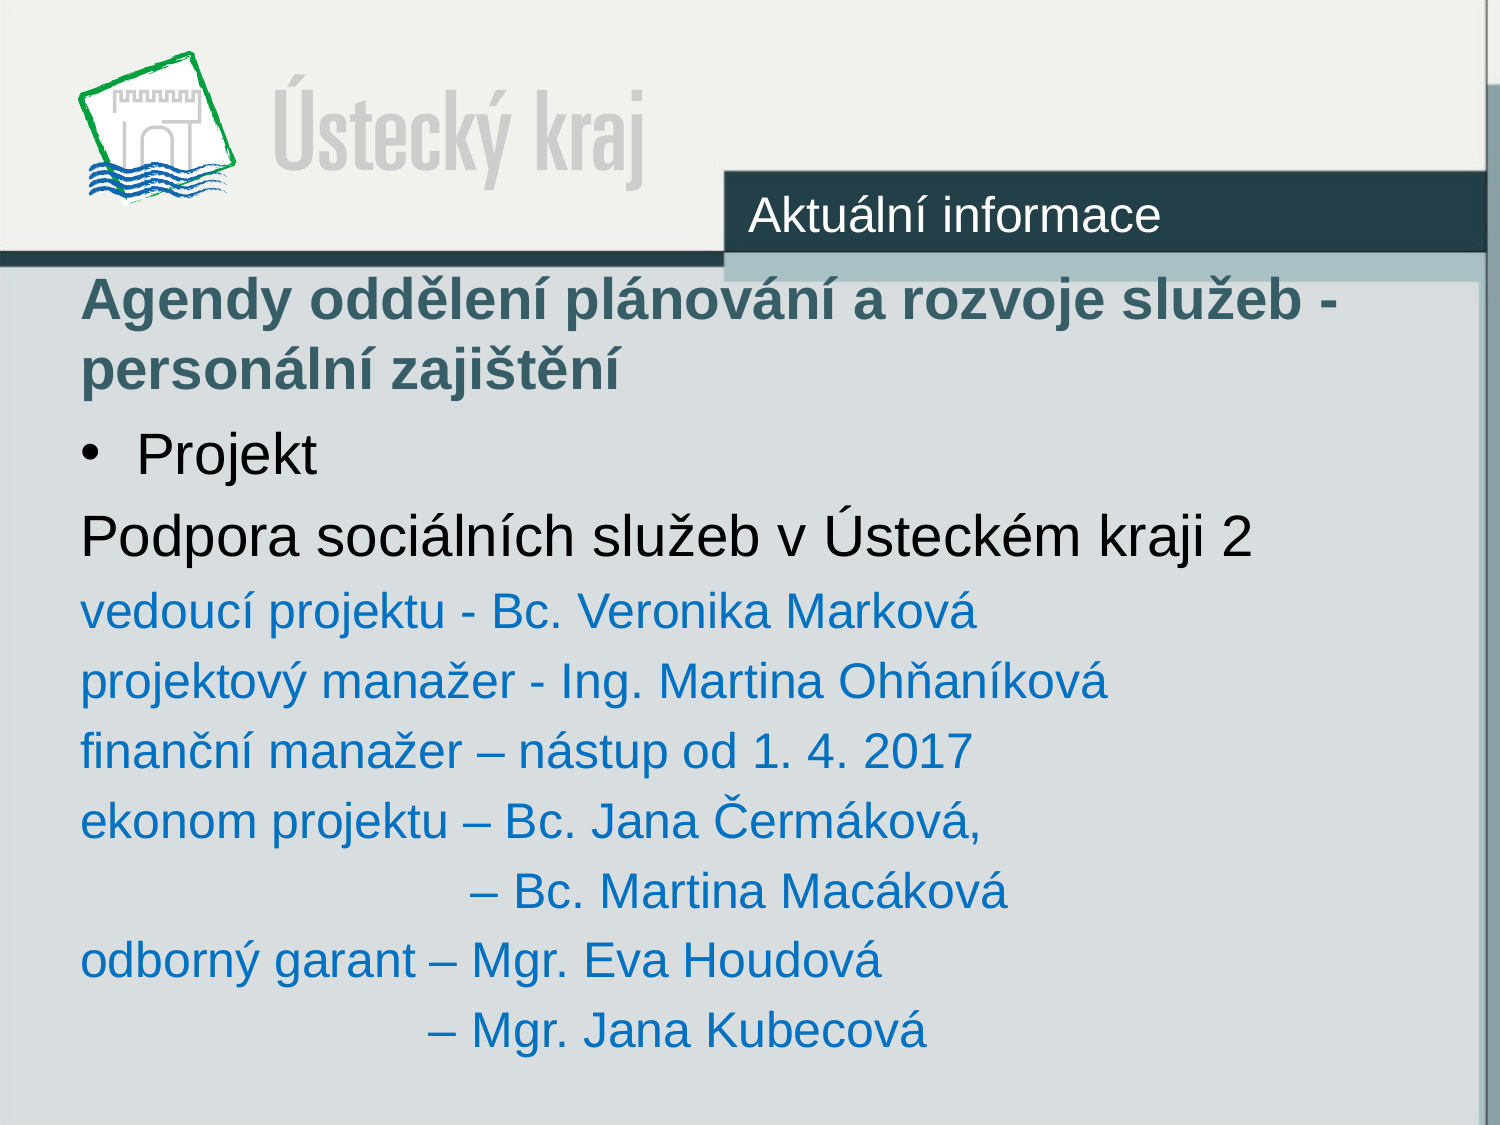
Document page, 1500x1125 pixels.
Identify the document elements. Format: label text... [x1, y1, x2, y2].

title Agendy oddělení plánování a rozvoje služeb - personální zajištění [64, 253, 1425, 408]
footer Aktuální informace [733, 171, 1477, 254]
picture [0, 0, 1500, 1125]
list Projekt Podpora sociálních služeb v Ústeckém kraji 2 vedoucí projektu - Bc. Veronika Marková projektový manažer - Ing. Martina Ohňaníková finanční manažer – nástup od 1. 4. 2017 ekonom projektu – Bc. Jana Čermáková, – Bc. Martina Macáková odborný garant – Mgr. Eva Houdová – Mgr. Jana Kubecová [64, 408, 1425, 1125]
